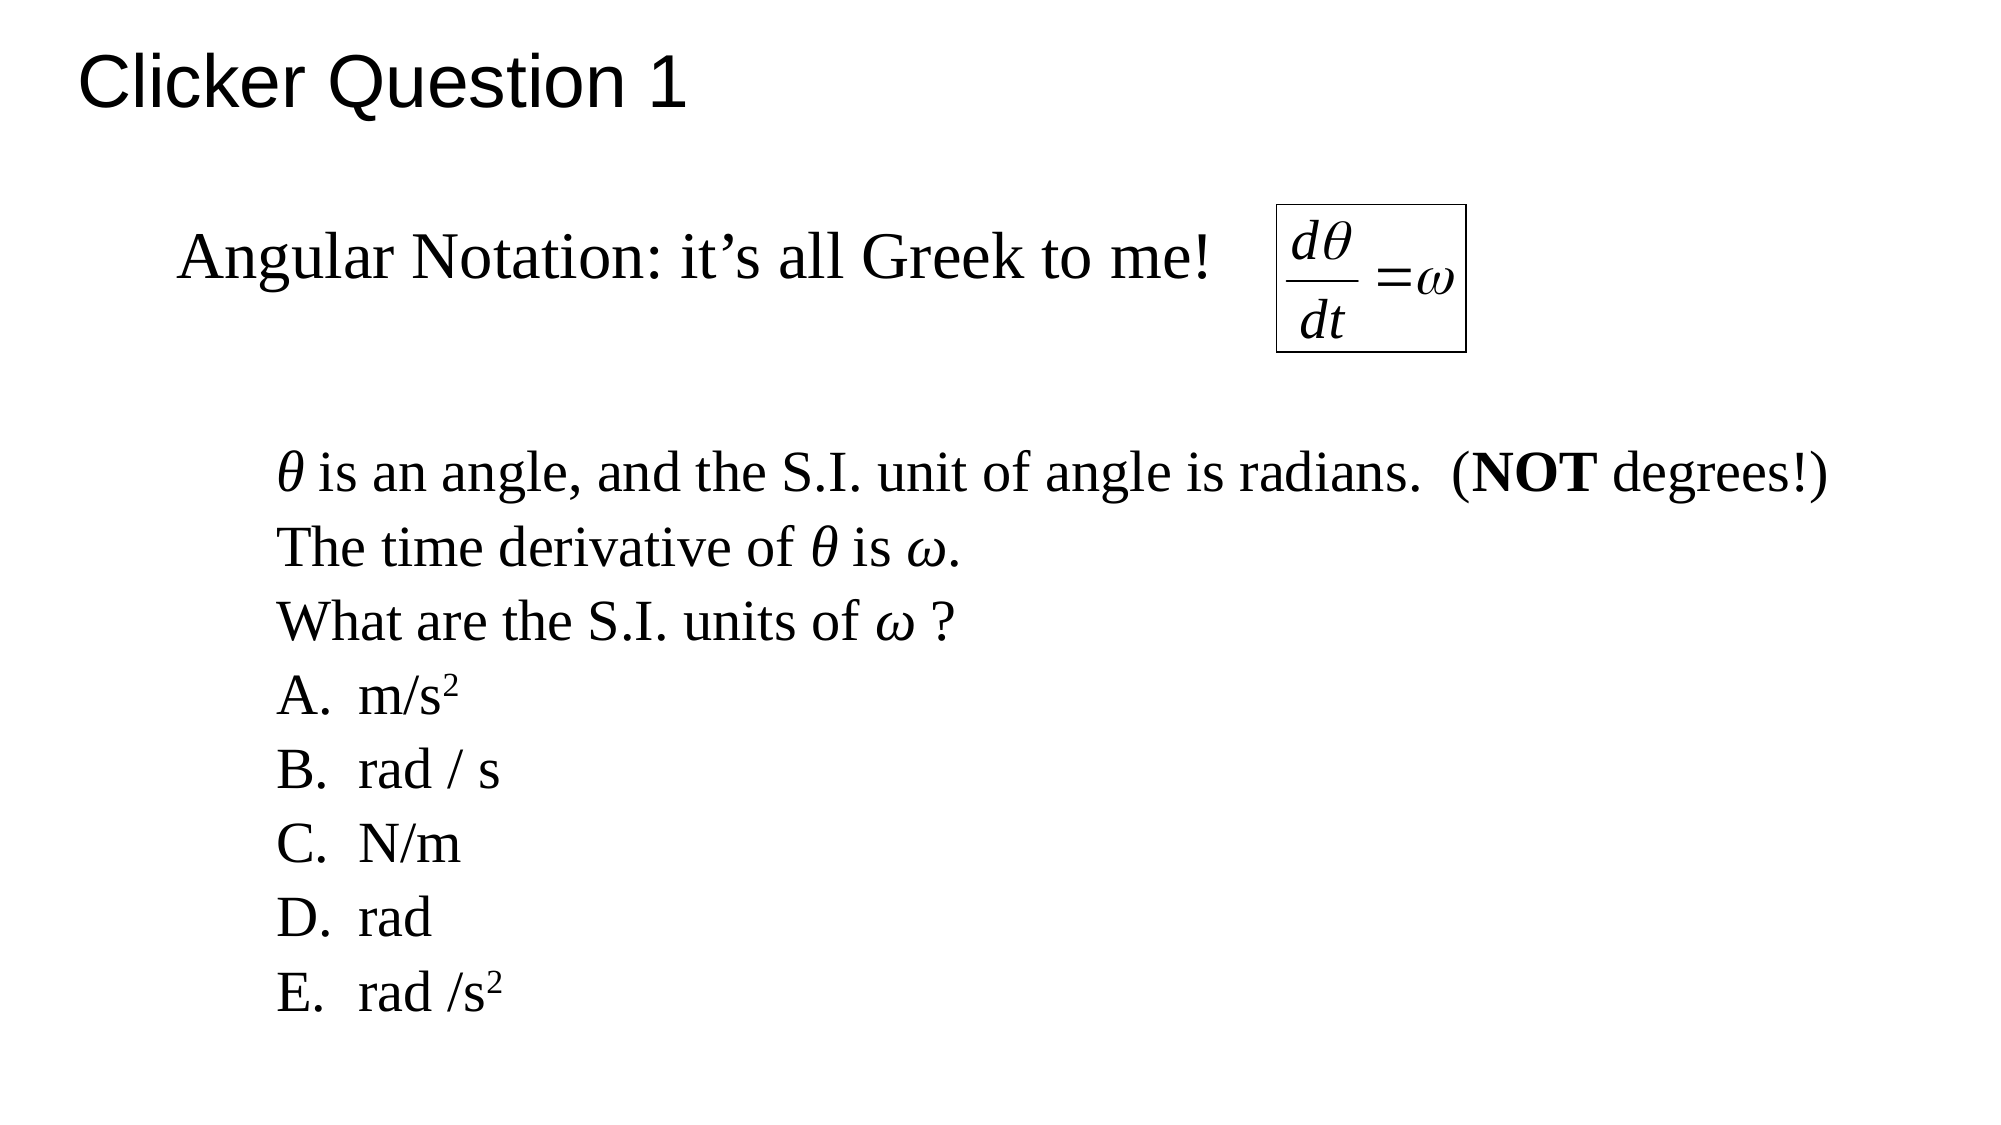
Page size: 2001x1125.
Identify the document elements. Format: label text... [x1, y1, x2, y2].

text_box θ is an angle, and the S.I. unit of angle is radians. (NOT degrees!) The time derivative of θ is ω. What are the S.I. units of ω ? m/s2 rad / s N/m rad rad /s2 [262, 434, 1850, 1030]
text_box Angular Notation: it’s all Greek to me! [162, 205, 1274, 299]
text_box Clicker Question 1 [62, 24, 1675, 123]
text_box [1277, 205, 1466, 352]
